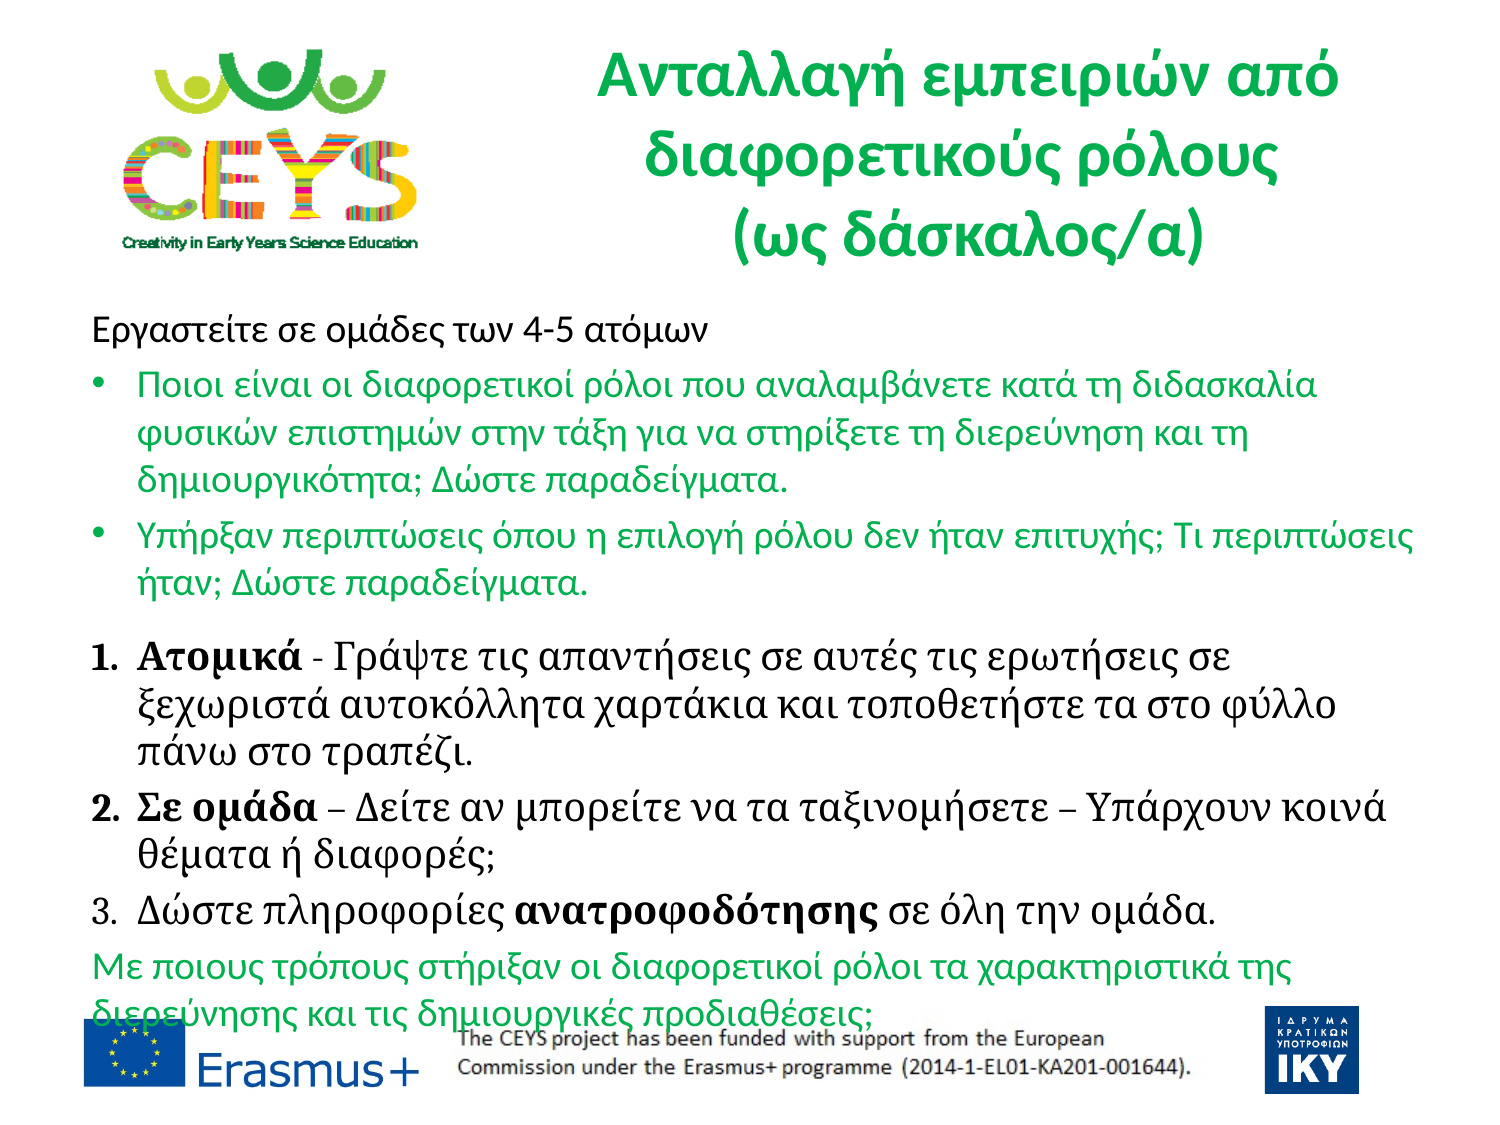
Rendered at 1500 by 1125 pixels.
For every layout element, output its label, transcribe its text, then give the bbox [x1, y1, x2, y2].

picture [64, 999, 438, 1106]
title Ανταλλαγή εμπειριών από διαφορετικούς ρόλους (ως δάσκαλος/α) [513, 45, 1425, 256]
list Εργαστείτε σε ομάδες των 4-5 ατόμων Ποιοι είναι οι διαφορετικοί ρόλοι που αναλαμβάνετε κατά τη διδασκαλία φυσικών επιστημών στην τάξη για να στηρίξετε τη διερεύνηση και τη δημιουργικότητα; Δώστε παραδείγματα. Υπήρξαν περιπτώσεις όπου η επιλογή ρόλου δεν ήταν επιτυχής; Τι περιπτώσεις ήταν; Δώστε παραδείγματα. Ατομικά - Γράψτε τις απαντήσεις σε αυτές τις ερωτήσεις σε ξεχωριστά αυτοκόλλητα χαρτάκια και τοποθετήστε τα στο φύλλο πάνω στο τραπέζι. Σε ομάδα – Δείτε αν μπορείτε να τα ταξινομήσετε – Υπάρχουν κοινά θέματα ή διαφορές; Δώστε πληροφορίες ανατροφοδότησης σε όλη την ομάδα. Με ποιους τρόπους στήριξαν οι διαφορετικοί ρόλοι τα χαρακτηριστικά της διερεύνησης και τις δημιουργικές προδιαθέσεις; [76, 285, 1436, 1000]
picture [444, 1008, 1205, 1097]
picture [1264, 1005, 1359, 1094]
